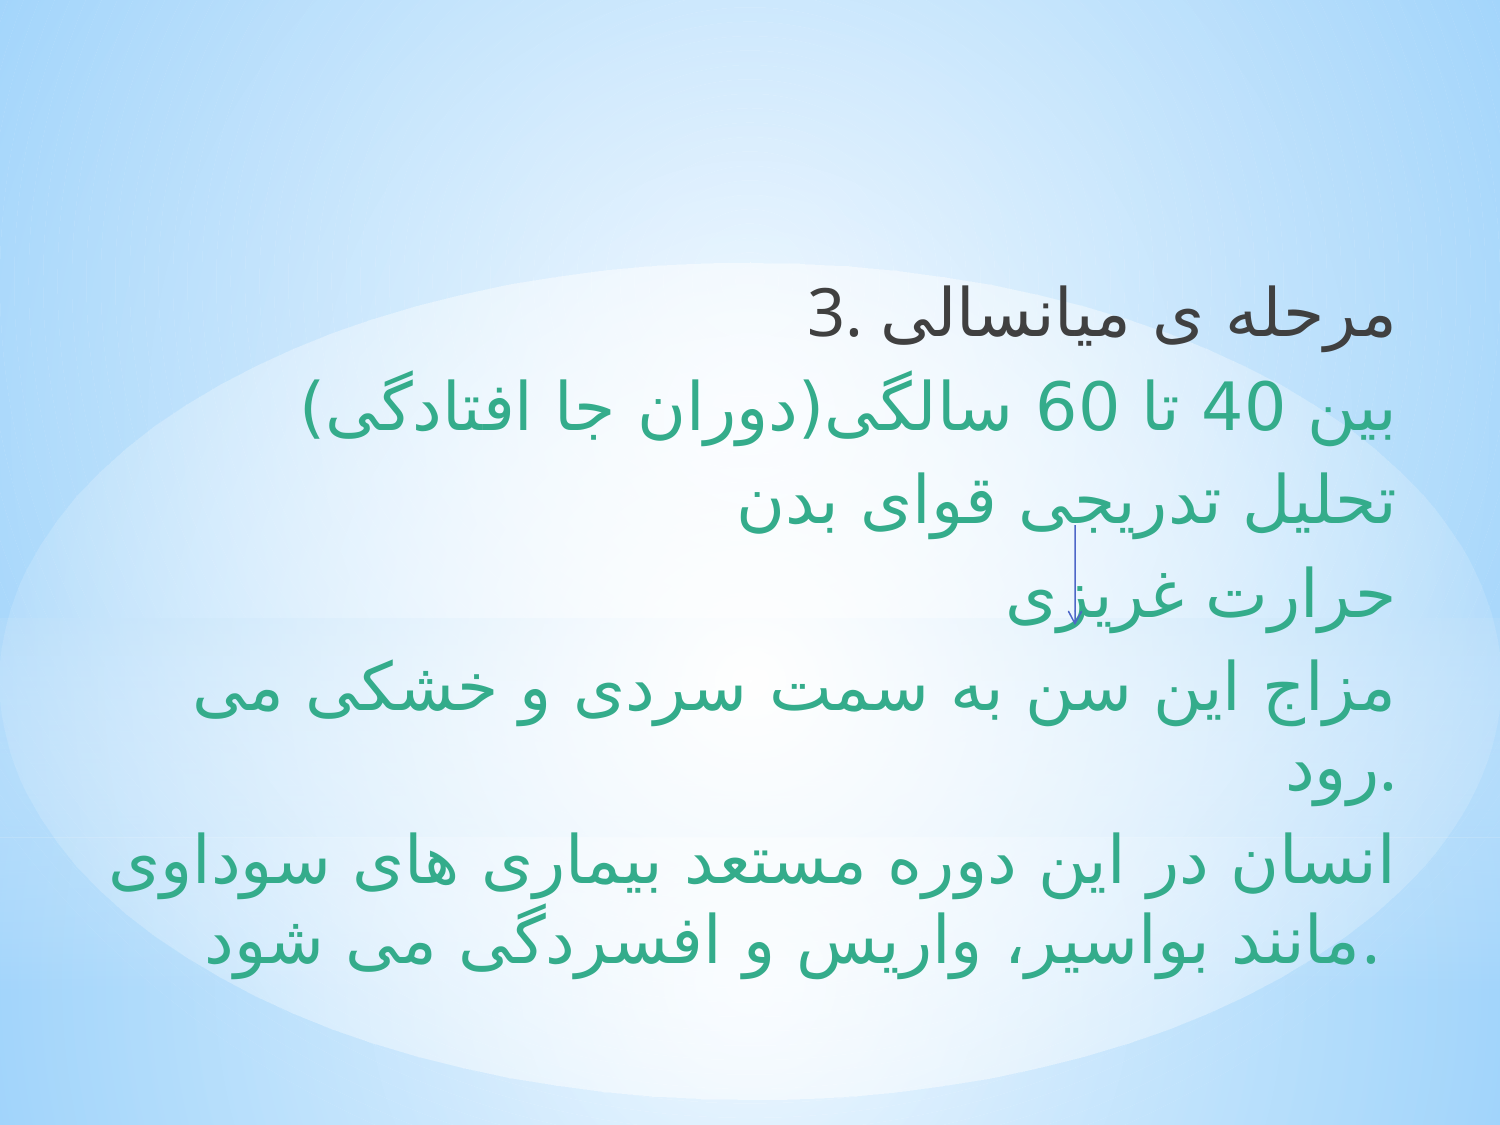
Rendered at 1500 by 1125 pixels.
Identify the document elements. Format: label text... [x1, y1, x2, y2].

list 3. مرحله ی میانسالی بین 40 تا 60 سالگی(دوران جا افتادگی) تحلیل تدریجی قوای بدن حرارت غریزی مزاج این سن به سمت سردی و خشکی می رود. انسان در این دوره مستعد بیماری های سوداوی مانند بواسیر، واریس و افسردگی می شود. [75, 262, 1413, 1050]
